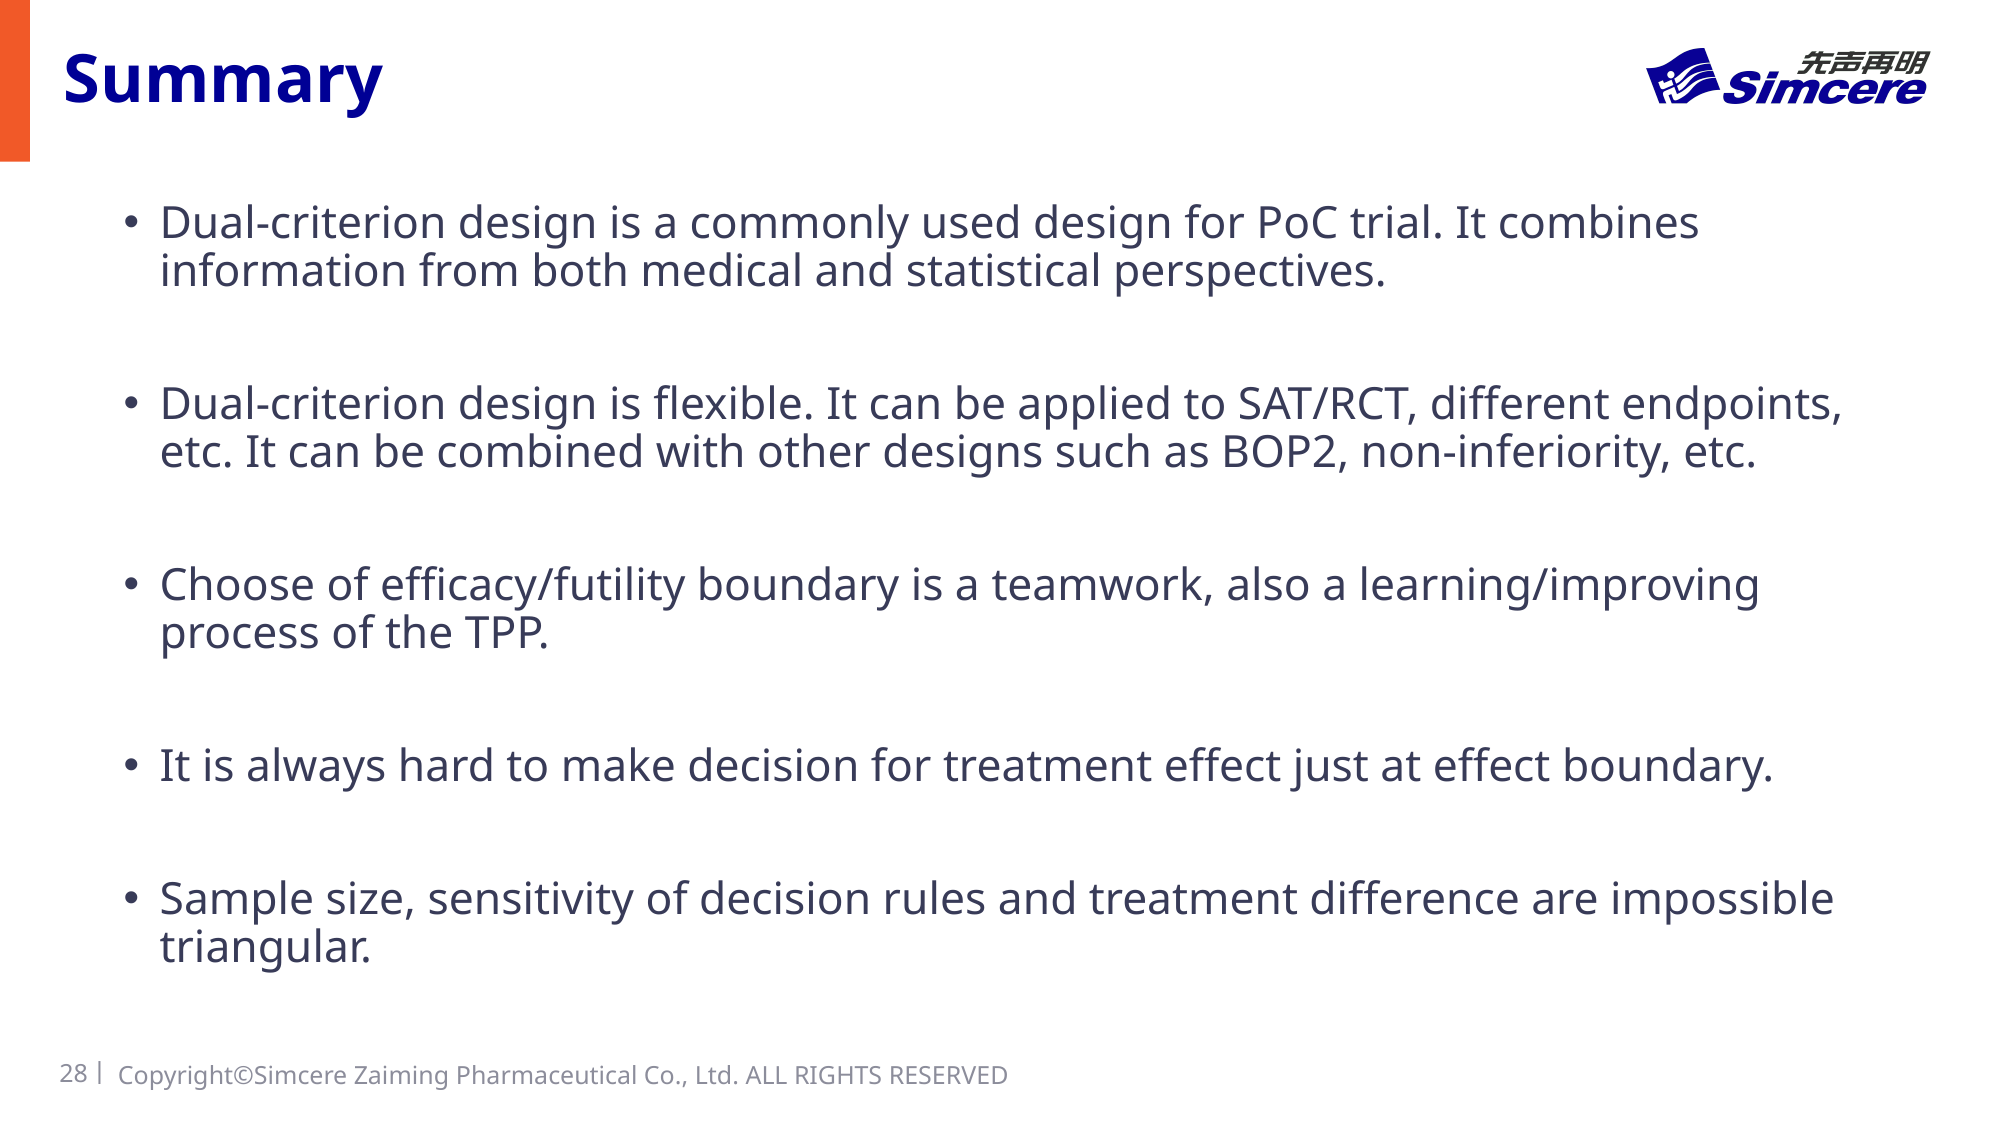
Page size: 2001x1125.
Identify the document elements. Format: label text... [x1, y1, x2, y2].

footer Copyright©Simcere Zaiming Pharmaceutical Co., Ltd. ALL RIGHTS RESERVED [128, 1044, 1173, 1105]
slide_number 28丨 [26, 1044, 128, 1105]
picture [1646, 48, 1931, 104]
title Summary [48, 0, 1467, 162]
list Dual-criterion design is a commonly used design for PoC trial. It combines information from both medical and statistical perspectives. Dual-criterion design is flexible. It can be applied to SAT/RCT, different endpoints, etc. It can be combined with other designs such as BOP2, non-inferiority, etc. Choose of efficacy/futility boundary is a teamwork, also a learning/improving process of the TPP. It is always hard to make decision for treatment effect just at effect boundary. Sample size, sensitivity of decision rules and treatment difference are impossible triangular. [108, 192, 1892, 985]
